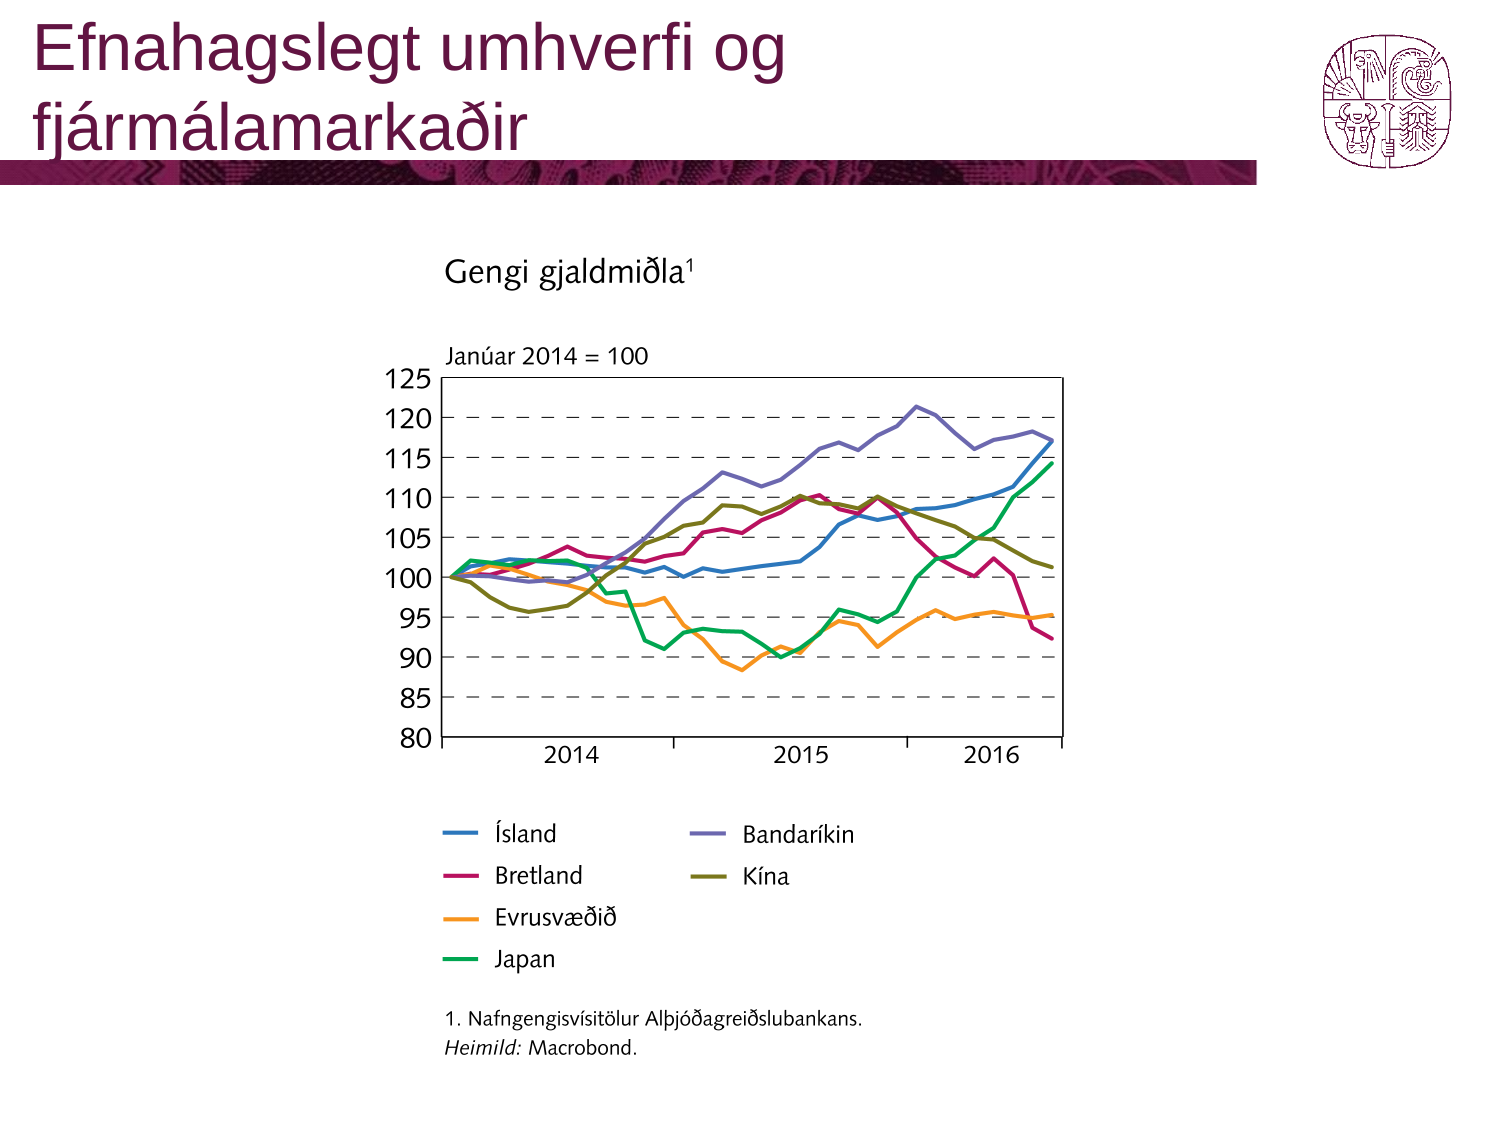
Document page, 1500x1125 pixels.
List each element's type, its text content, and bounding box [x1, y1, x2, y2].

picture [383, 207, 1065, 1060]
picture [1316, 31, 1456, 173]
picture [0, 160, 1258, 185]
title Efnahagslegt umhverfi og fjármálamarkaðir [17, 19, 1247, 149]
